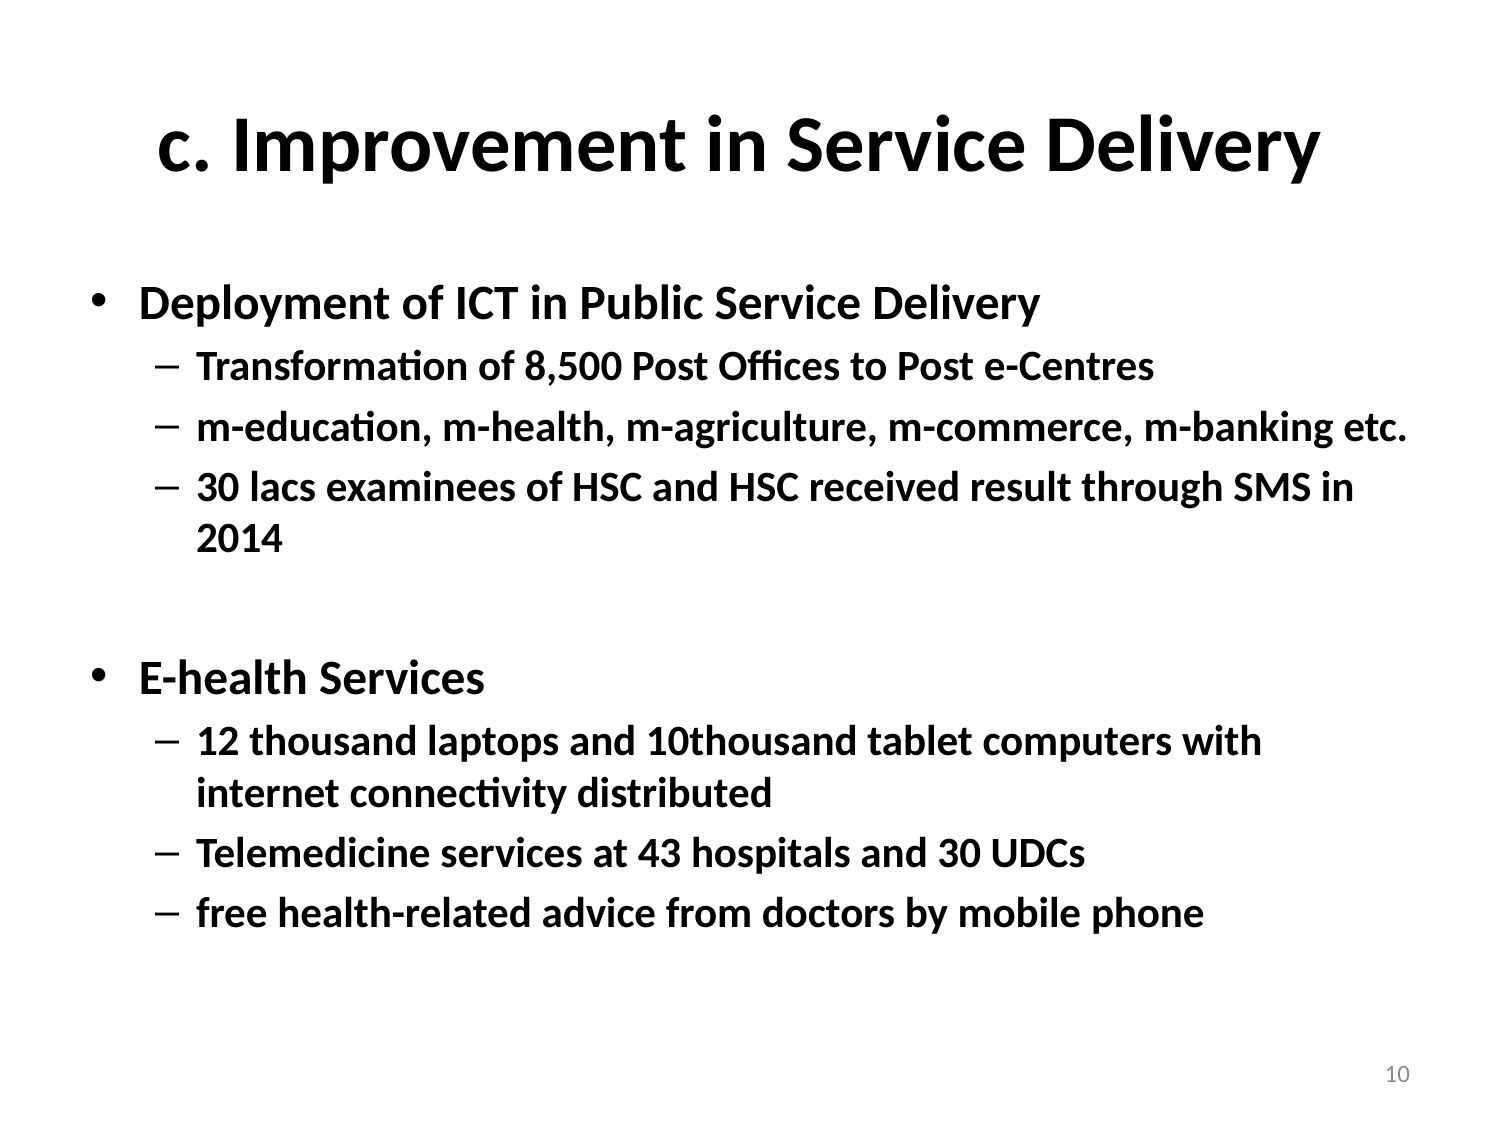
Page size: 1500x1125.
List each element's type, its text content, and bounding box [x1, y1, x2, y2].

list Deployment of ICT in Public Service Delivery Transformation of 8,500 Post Offices to Post e-Centres m-education, m-health, m-agriculture, m-commerce, m-banking etc. 30 lacs examinees of HSC and HSC received result through SMS in 2014 E-health Services 12 thousand laptops and 10thousand tablet computers with internet connectivity distributed Telemedicine services at 43 hospitals and 30 UDCs free health-related advice from doctors by mobile phone [75, 262, 1425, 1005]
title c. Improvement in Service Delivery [75, 45, 1425, 233]
slide_number 10 [1074, 1042, 1425, 1103]
